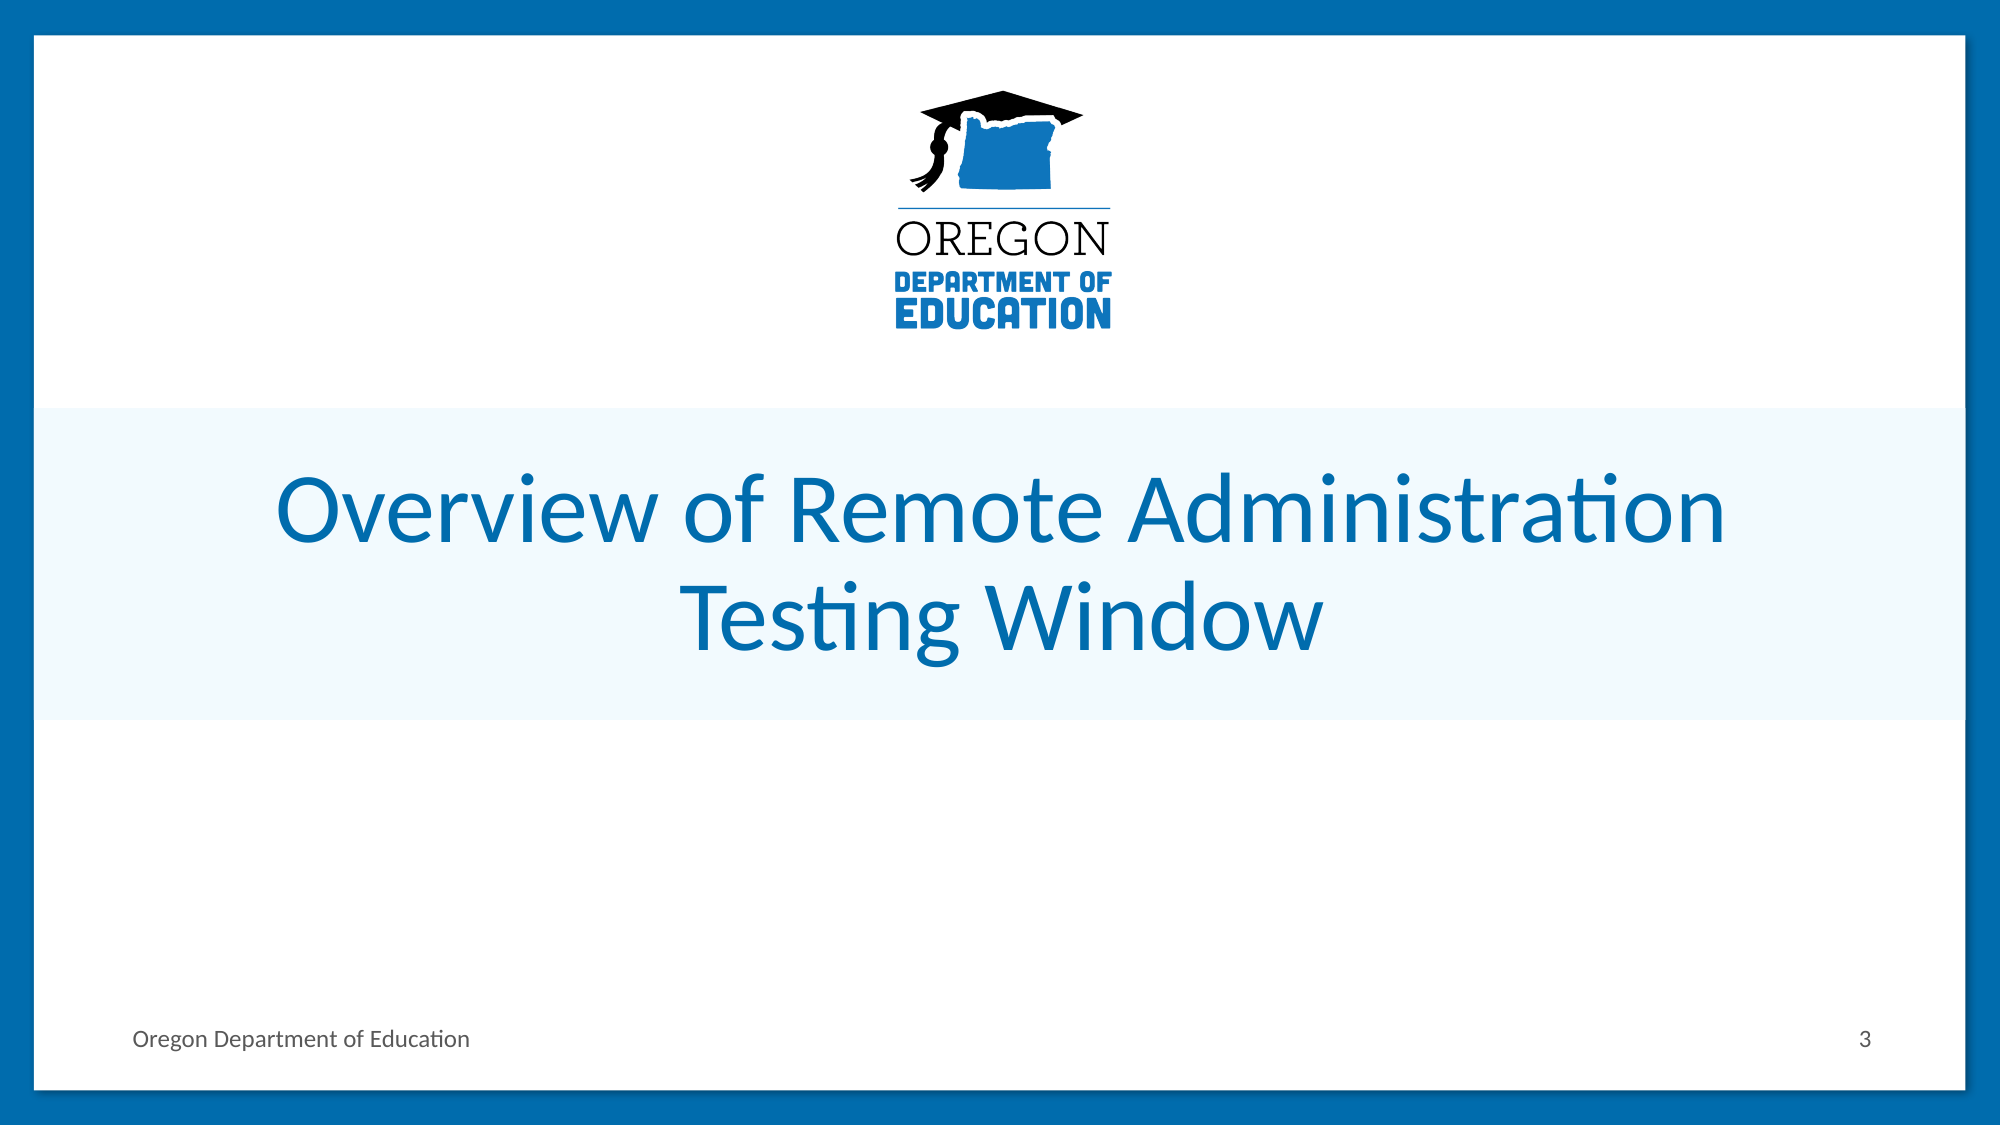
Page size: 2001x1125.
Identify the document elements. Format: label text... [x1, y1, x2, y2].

title Overview of Remote Administration Testing Window [117, 408, 1887, 720]
slide_number 3 [1412, 1007, 1887, 1068]
footer Oregon Department of Education [117, 1007, 588, 1068]
picture [825, 35, 1175, 391]
